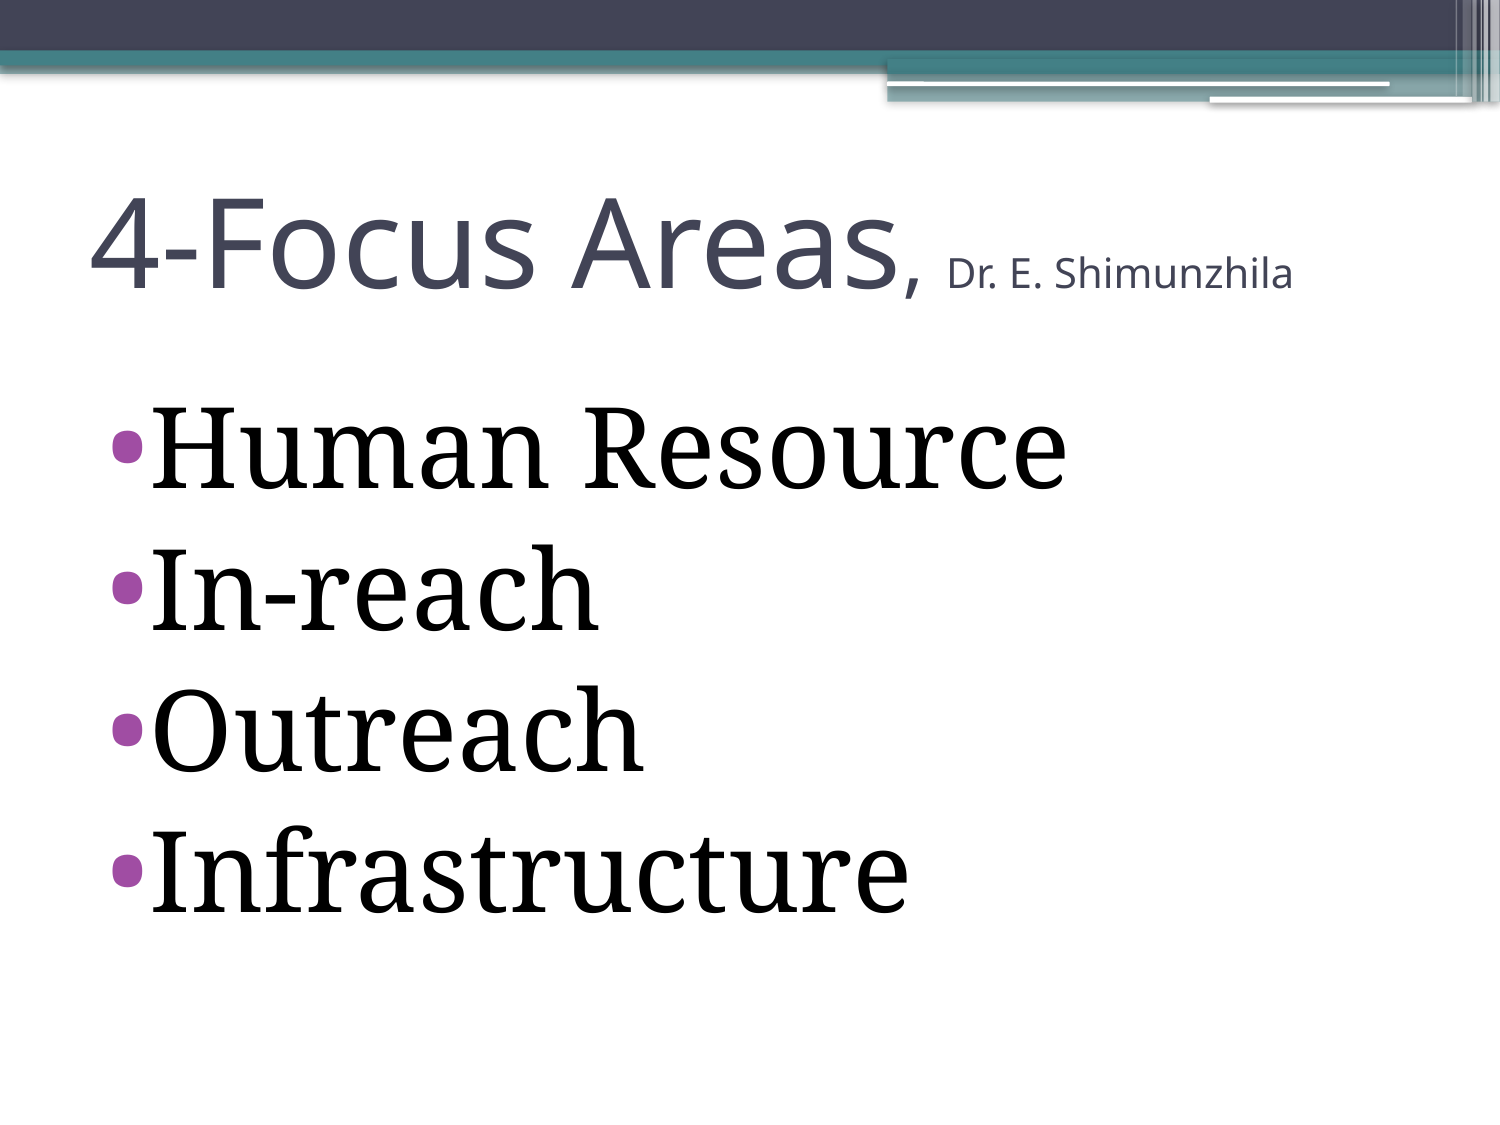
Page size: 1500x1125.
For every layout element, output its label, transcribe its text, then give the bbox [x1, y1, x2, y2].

title 4-Focus Areas, Dr. E. Shimunzhila [75, 113, 1425, 363]
list Human Resource In-reach Outreach Infrastructure [75, 368, 1425, 1079]
